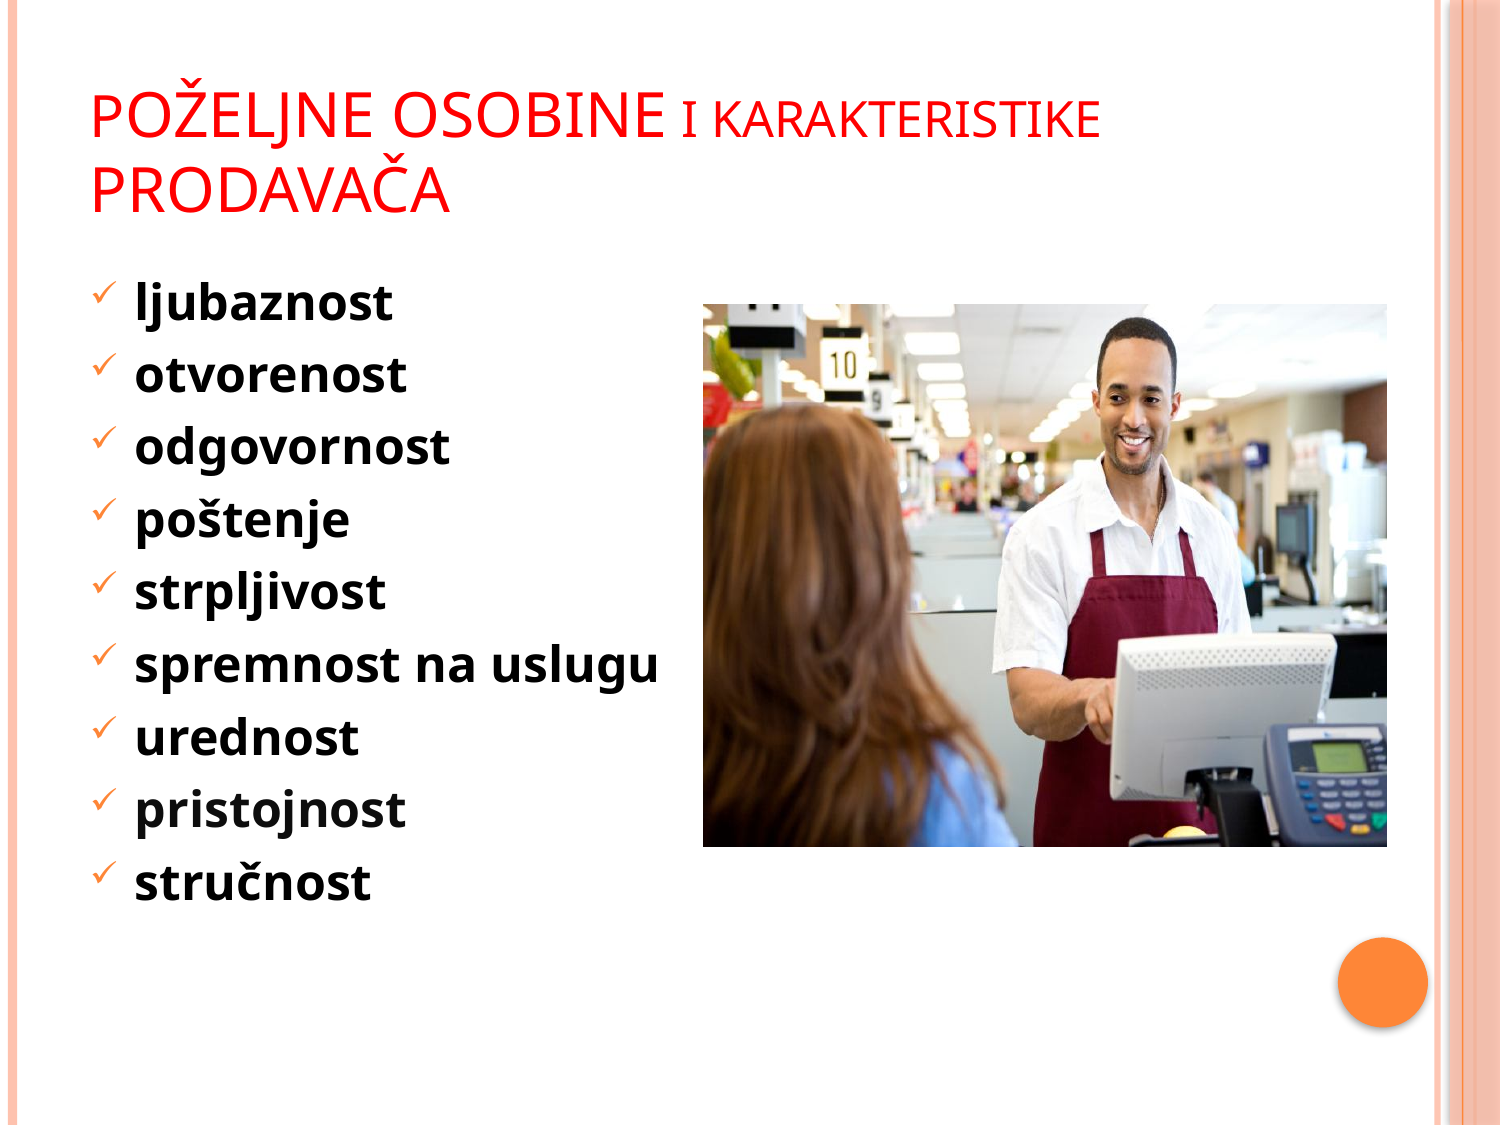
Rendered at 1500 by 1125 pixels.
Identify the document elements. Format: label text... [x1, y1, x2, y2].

title Poželjne osobine I KARAKTERISTIKE prodavača [75, 45, 1300, 233]
list ljubaznost otvorenost odgovornost poštenje strpljivost spremnost na uslugu urednost pristojnost stručnost [75, 262, 1300, 1062]
picture [702, 304, 1388, 848]
